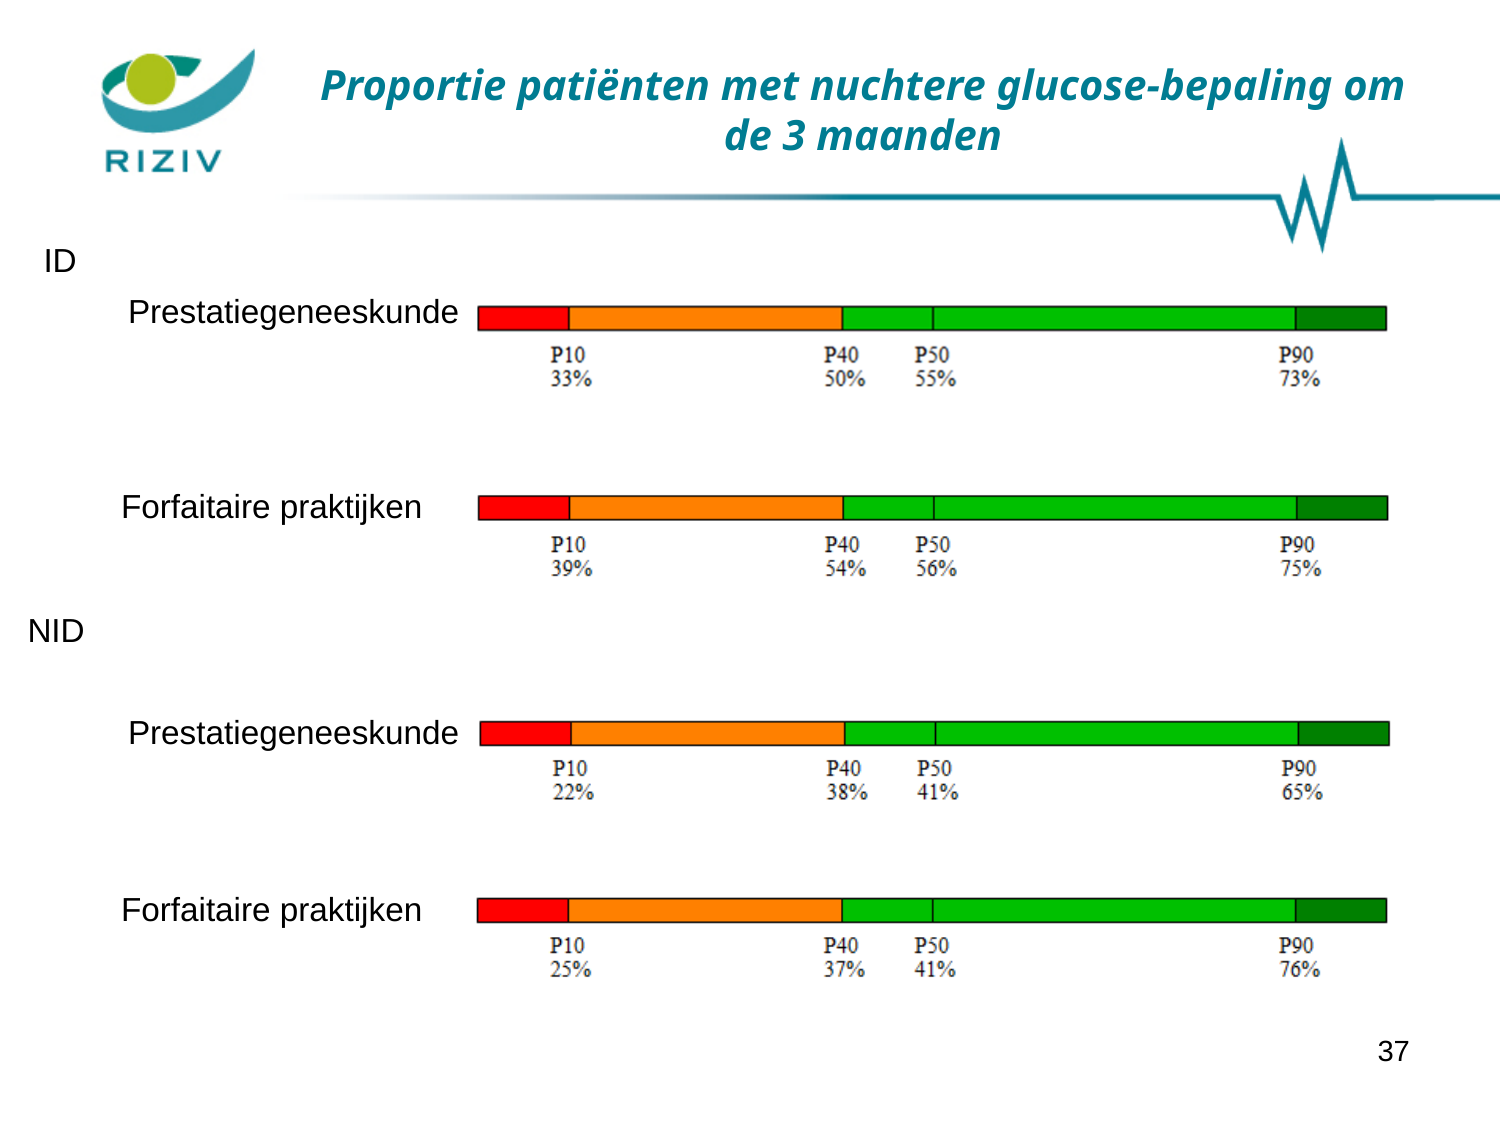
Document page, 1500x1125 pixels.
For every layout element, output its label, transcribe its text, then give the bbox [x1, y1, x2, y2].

picture [461, 475, 1398, 592]
picture [53, 0, 1500, 255]
text_box Prestatiegeneeskunde [113, 704, 470, 759]
text_box ID [28, 231, 92, 287]
text_box Prestatiegeneeskunde [113, 282, 475, 338]
picture [465, 286, 1398, 397]
text_box NID [12, 602, 100, 657]
picture [463, 876, 1400, 996]
text_box Forfaitaire praktijken [106, 880, 448, 936]
picture [472, 703, 1398, 817]
slide_number 37 [1074, 1024, 1425, 1103]
text_box Forfaitaire praktijken [106, 477, 448, 533]
title Proportie patiënten met nuchtere glucose-bepaling om de 3 maanden [301, 45, 1425, 173]
